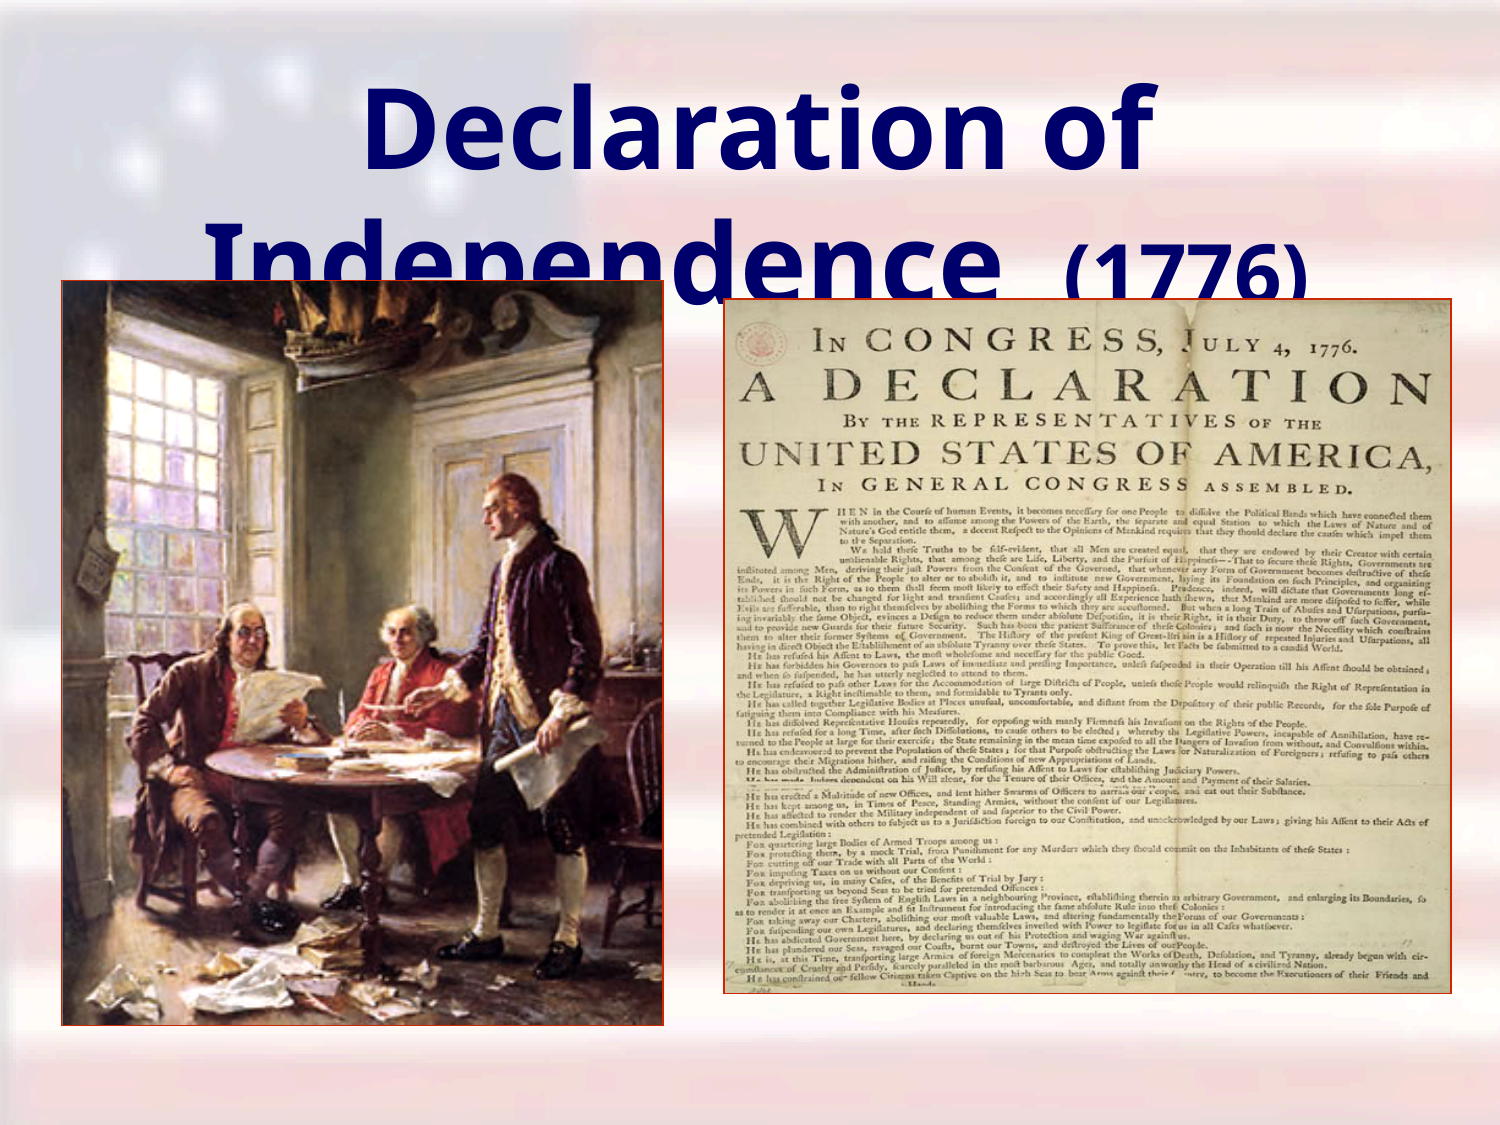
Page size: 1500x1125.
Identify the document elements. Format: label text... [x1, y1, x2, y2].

text_box Declaration of Independence (1776) [112, 49, 1400, 335]
picture [0, 0, 1500, 1125]
